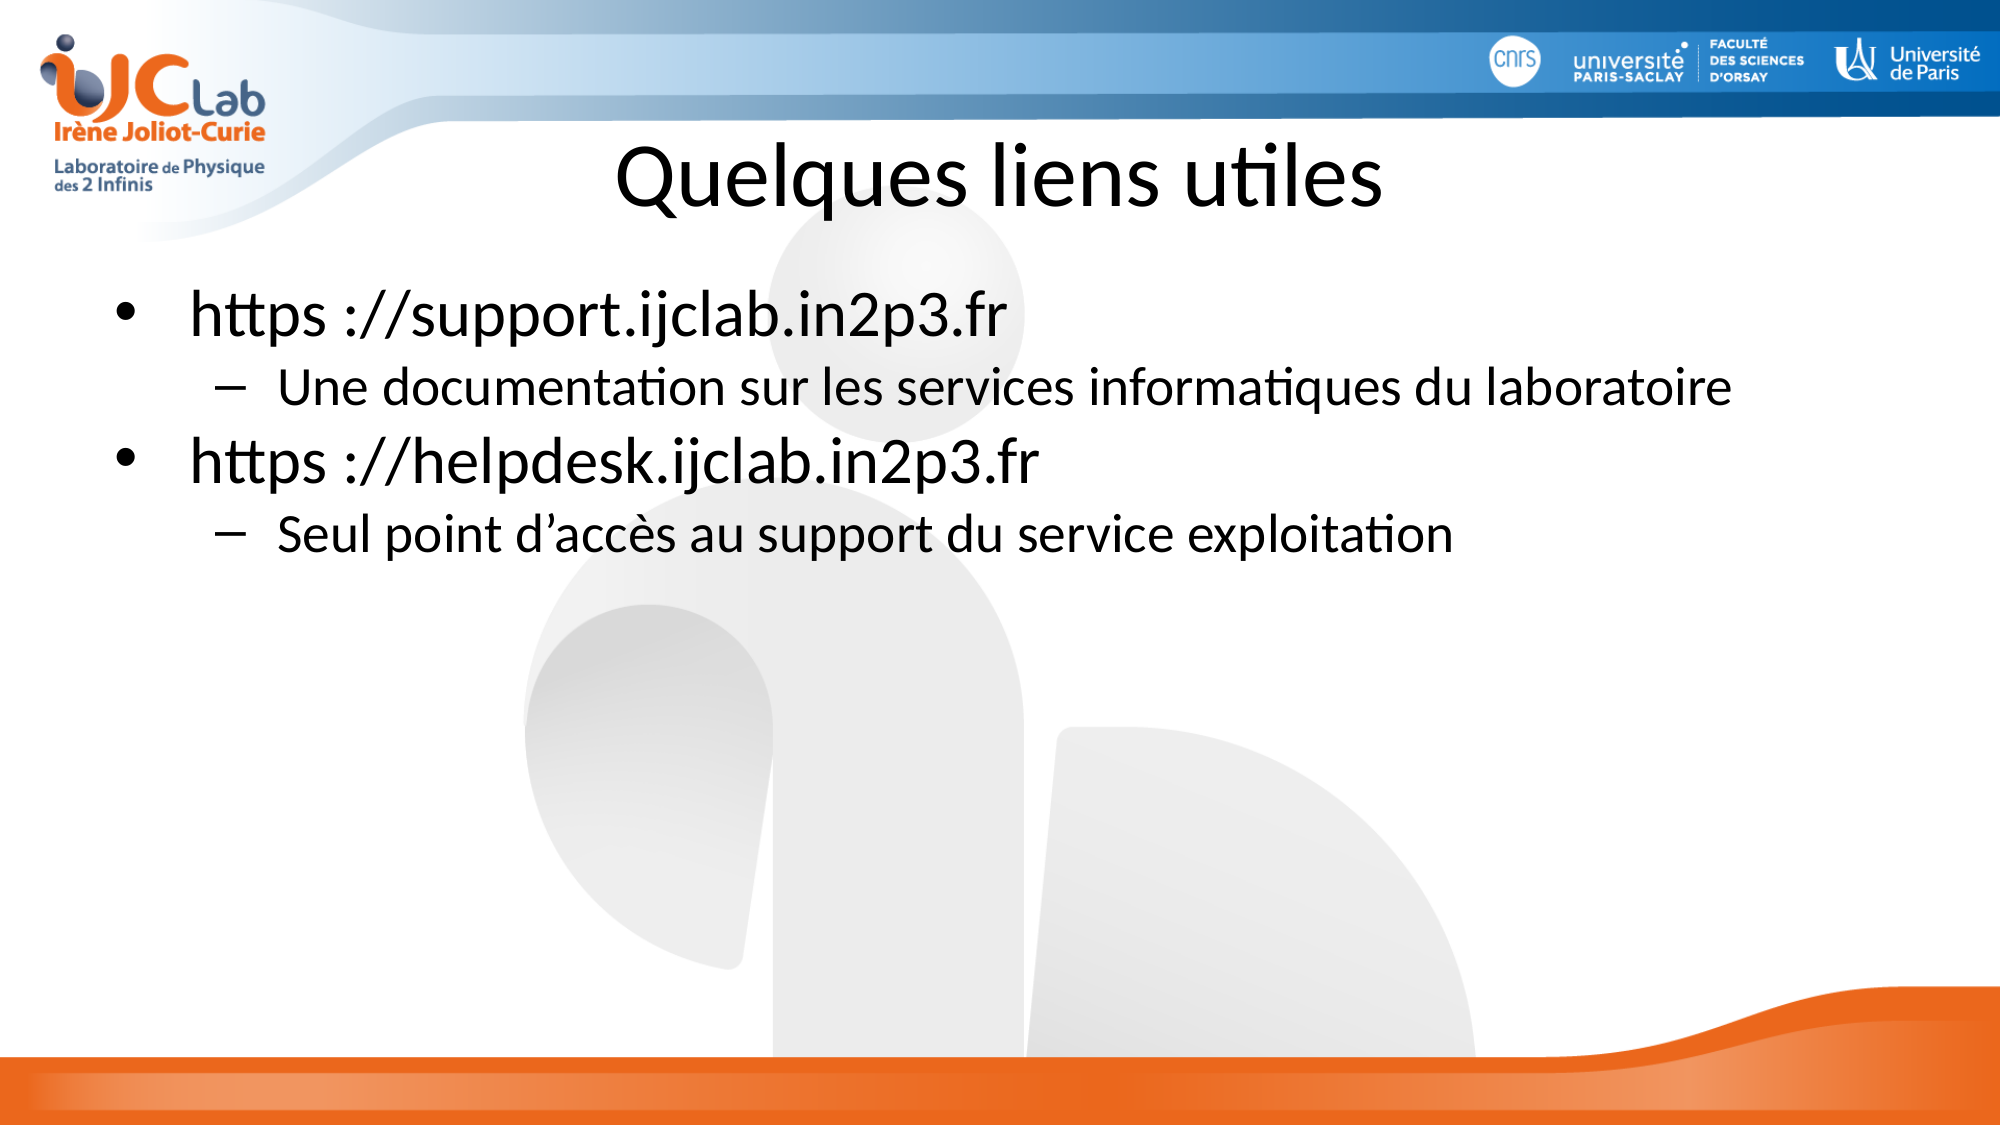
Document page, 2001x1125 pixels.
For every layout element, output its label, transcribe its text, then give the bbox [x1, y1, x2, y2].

title Quelques liens utiles [99, 107, 1900, 233]
picture [0, 0, 2000, 1125]
list https ://support.ijclab.in2p3.fr Une documentation sur les services informatiques du laboratoire https ://helpdesk.ijclab.in2p3.fr Seul point d’accès au support du service exploitation [99, 262, 1900, 1005]
